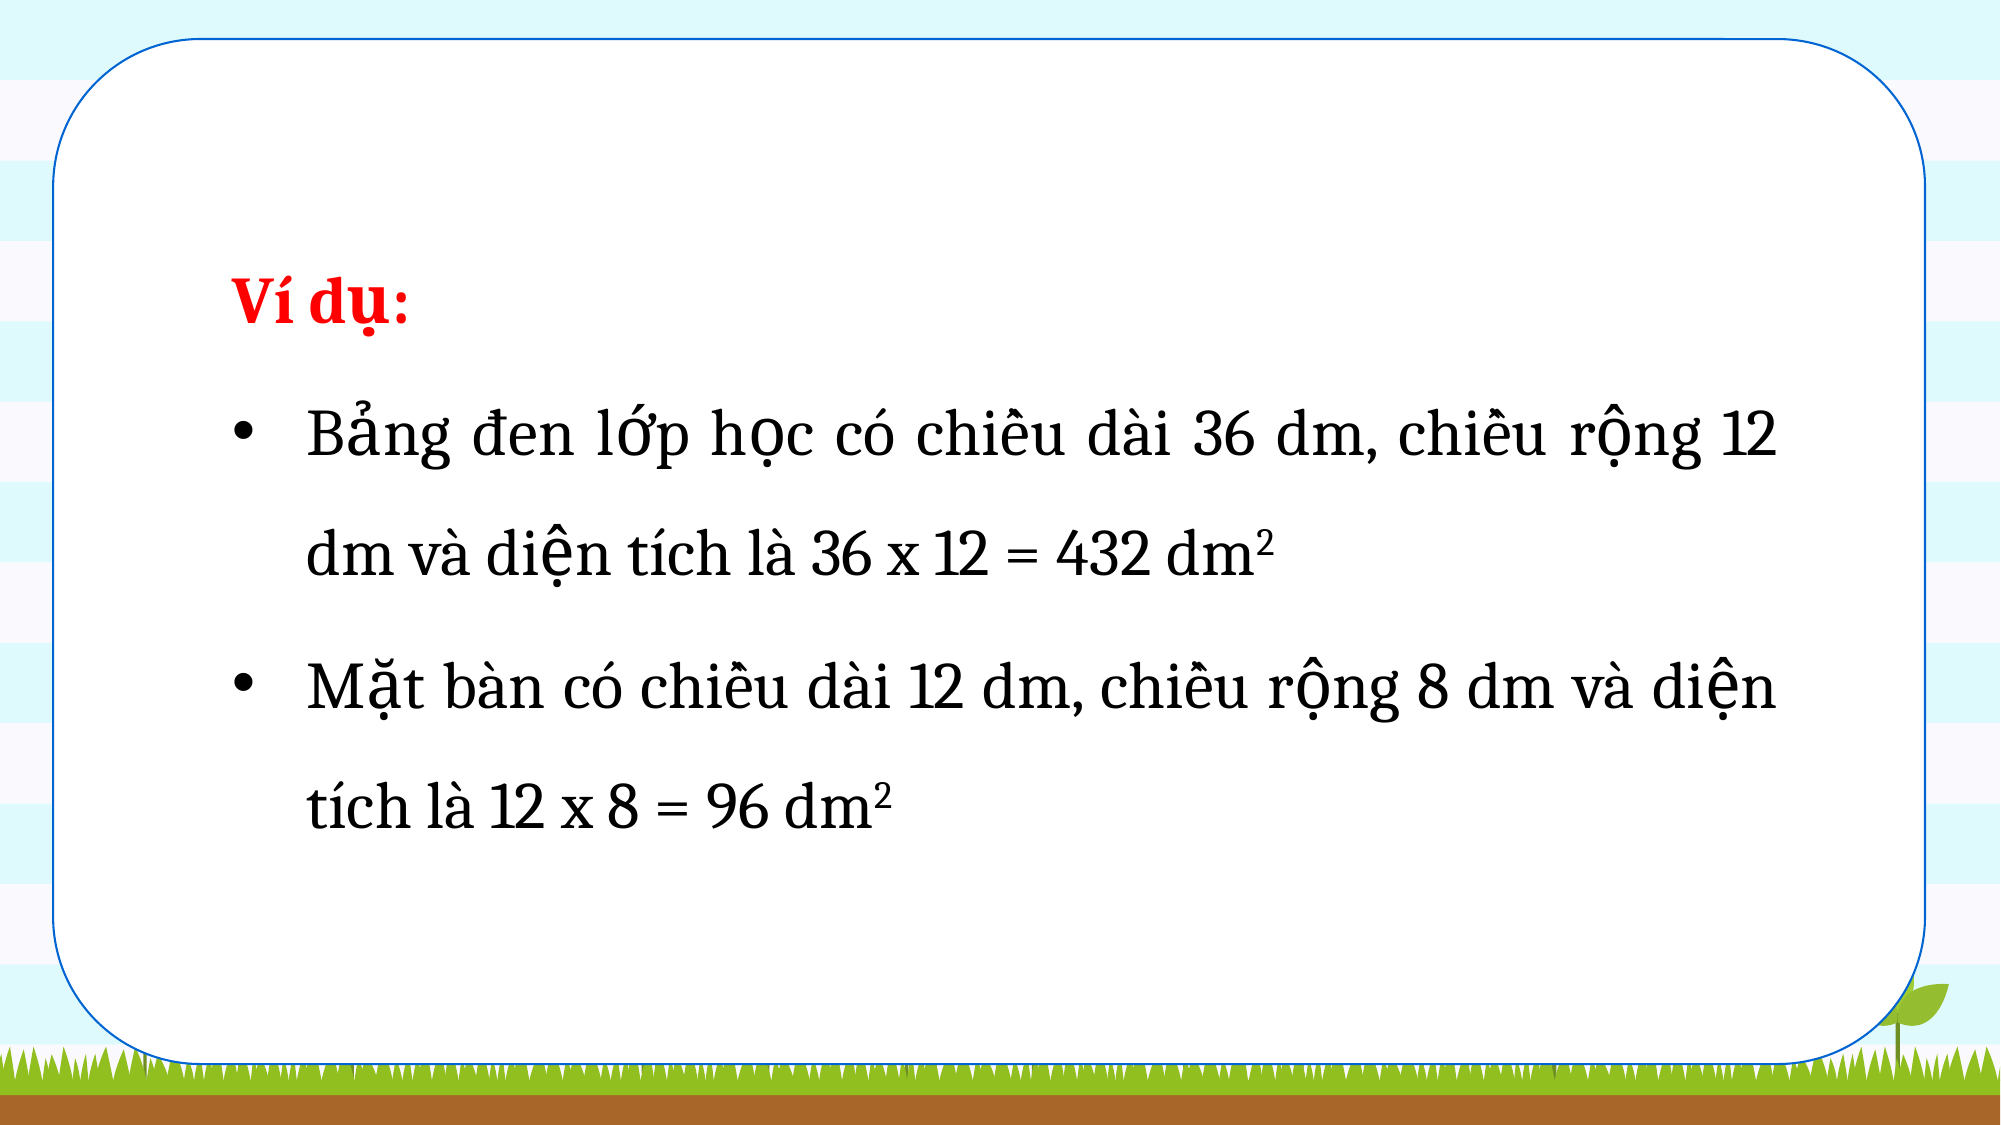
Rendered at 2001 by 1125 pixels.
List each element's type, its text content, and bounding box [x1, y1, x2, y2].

text_box Ví dụ: Bảng đen lớp học có chiều dài 36 dm, chiều rộng 12 dm và diện tích là 36 x 12 = 432 dm2 Mặt bàn có chiều dài 12 dm, chiều rộng 8 dm và diện tích là 12 x 8 = 96 dm2 [217, 209, 1794, 849]
text_box [52, 37, 1927, 1066]
